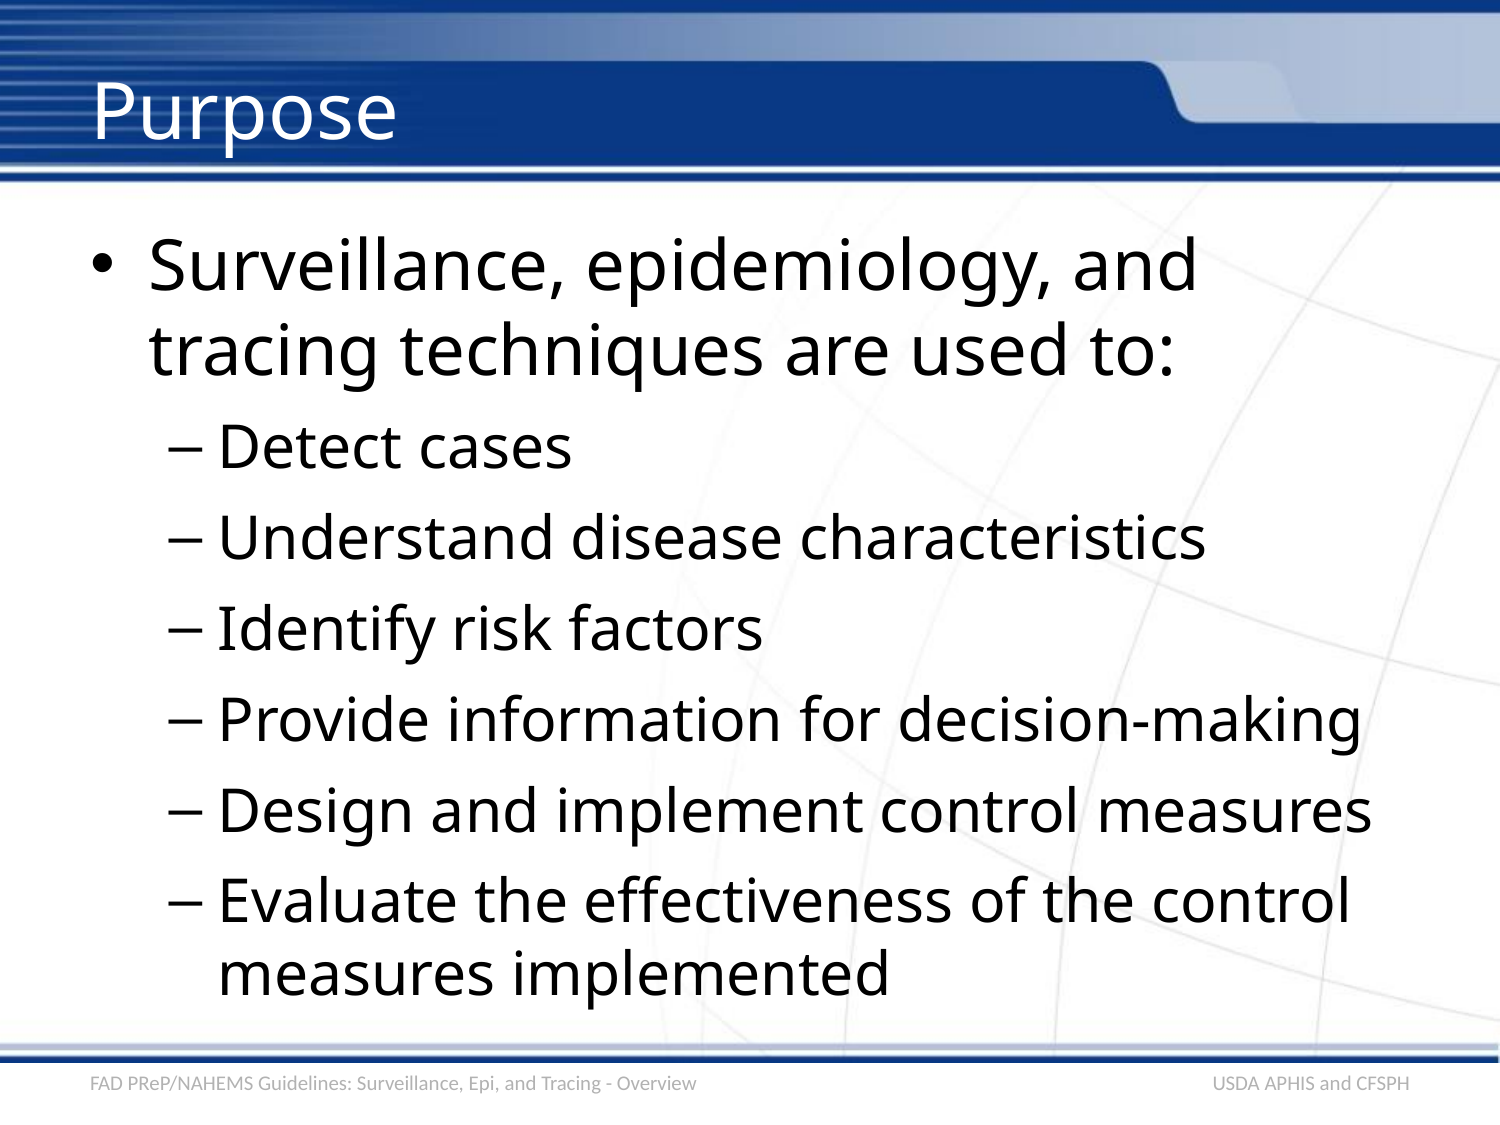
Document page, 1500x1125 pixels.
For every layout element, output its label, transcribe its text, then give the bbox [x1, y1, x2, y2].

footer FAD PReP/NAHEMS Guidelines: Surveillance, Epi, and Tracing - Overview [75, 1042, 825, 1103]
title Purpose [75, 24, 1425, 163]
picture [0, 0, 1500, 1063]
list Surveillance, epidemiology, and tracing techniques are used to: Detect cases Understand disease characteristics Identify risk factors Provide information for decision-making Design and implement control measures Evaluate the effectiveness of the control measures implemented [75, 212, 1425, 1025]
slide_number USDA APHIS and CFSPH [1074, 1042, 1425, 1103]
